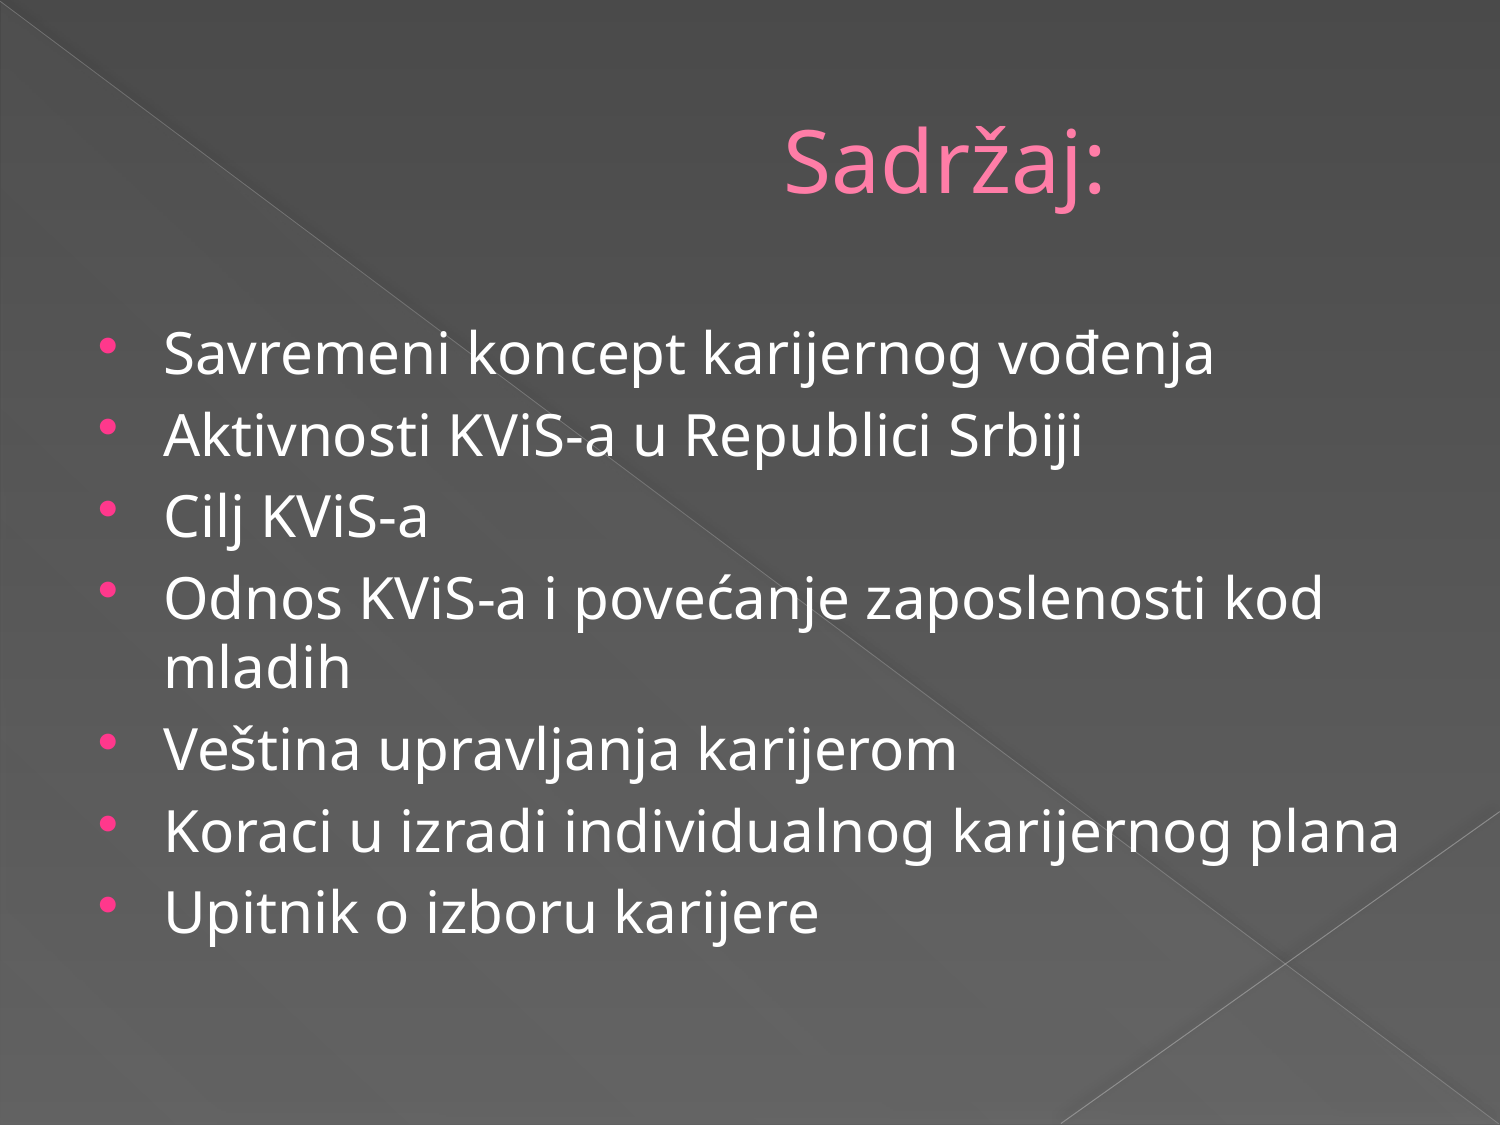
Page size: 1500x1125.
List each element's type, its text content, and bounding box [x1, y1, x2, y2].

title Sadržaj: [75, 43, 1425, 274]
list Savremeni koncept karijernog vođenja Aktivnosti KViS-a u Republici Srbiji Cilj KViS-a Odnos KViS-a i povećanje zaposlenosti kod mladih Veština upravljanja karijerom Koraci u izradi individualnog karijernog plana Upitnik o izboru karijere [75, 308, 1425, 1059]
